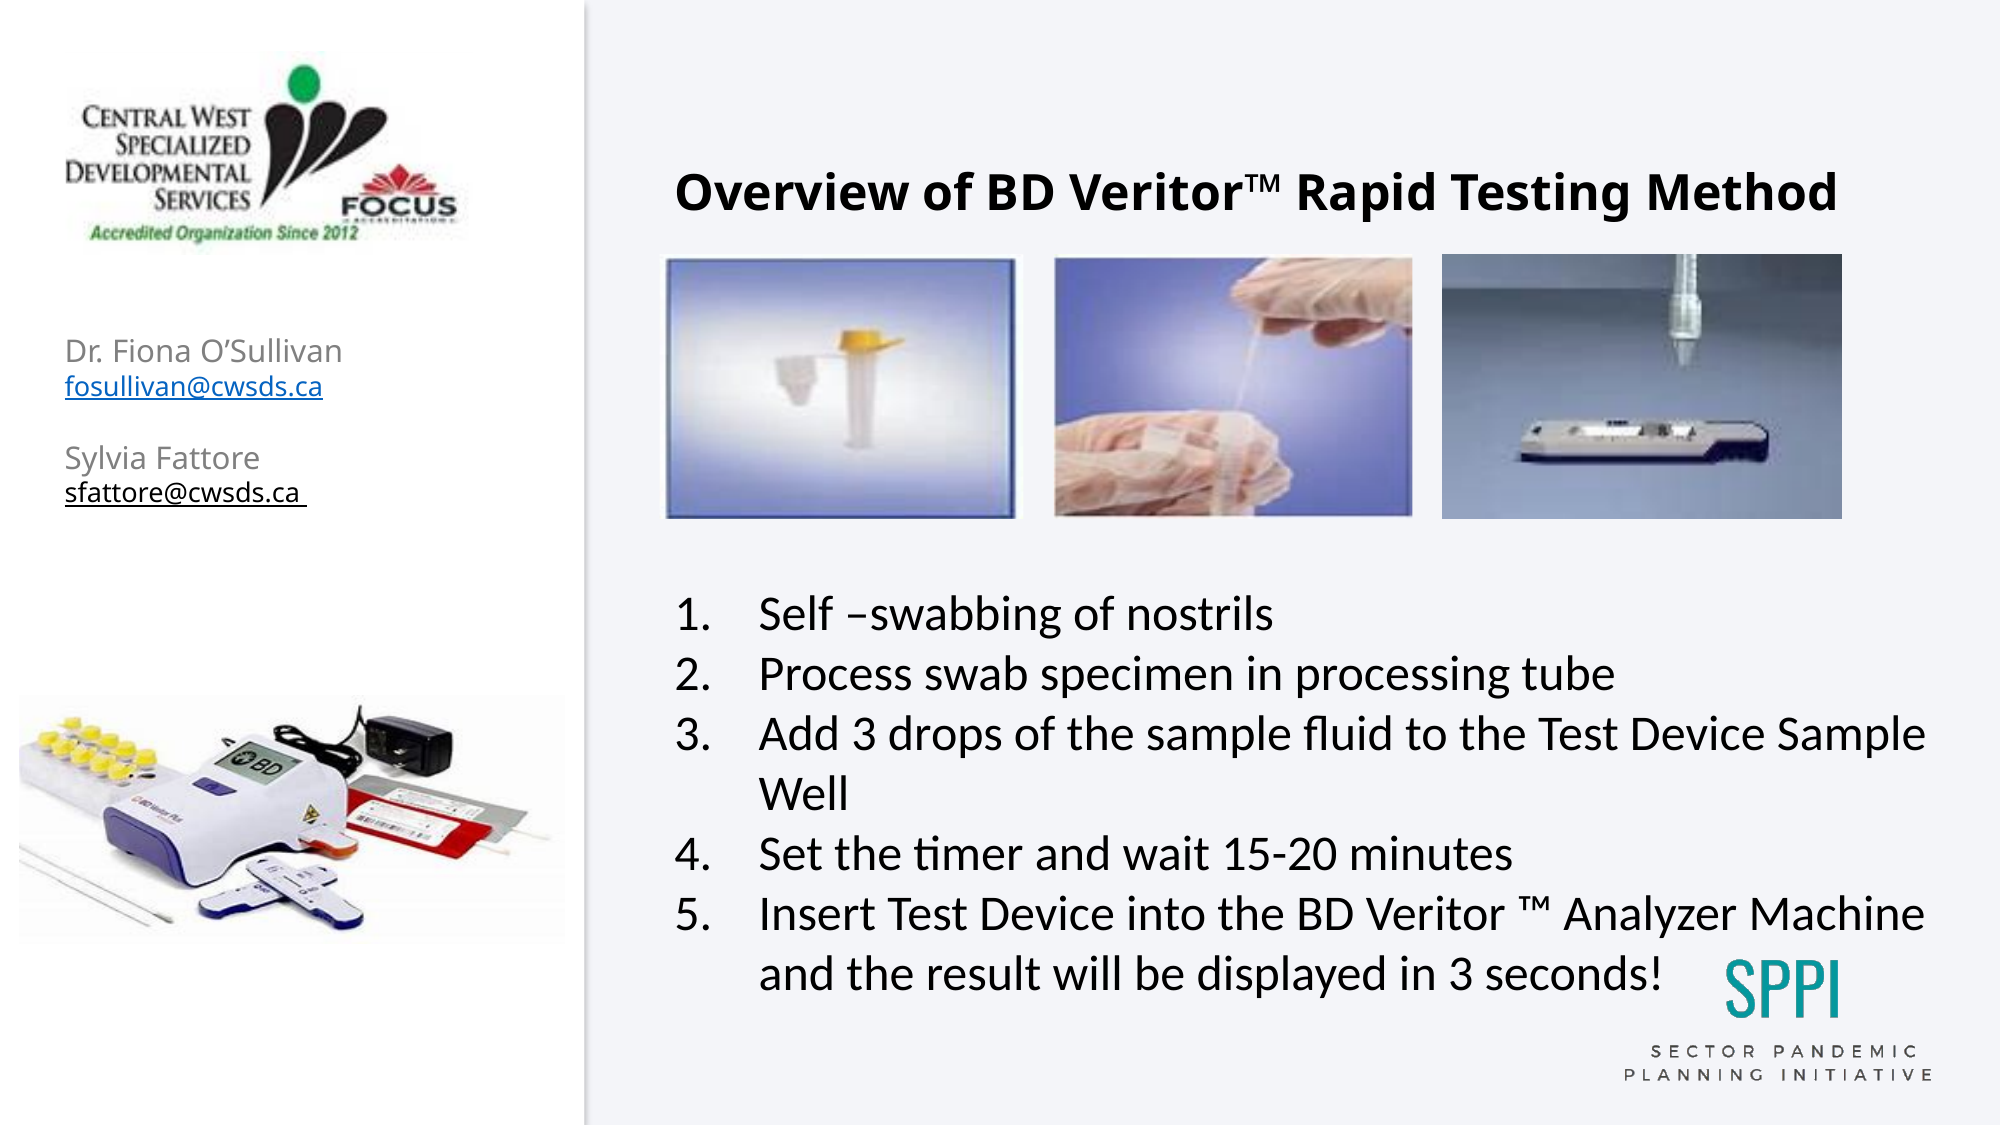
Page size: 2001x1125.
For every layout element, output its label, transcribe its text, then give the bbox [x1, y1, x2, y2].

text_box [659, 254, 1842, 519]
text_box Overview of BD Veritor™ Rapid Testing Method Self –swabbing of nostrils Process swab specimen in processing tube Add 3 drops of the sample fluid to the Test Device Sample Well Set the timer and wait 15-20 minutes Insert Test Device into the BD Veritor ™ Analyzer Machine and the result will be displayed in 3 seconds! [659, 153, 1951, 1068]
text_box [0, 0, 585, 1125]
picture [1594, 938, 1962, 1108]
picture [19, 695, 565, 944]
text_box Dr. Fiona O’Sullivan fosullivan@cwsds.ca Sylvia Fattore sfattore@cwsds.ca [49, 286, 535, 520]
picture [65, 51, 473, 255]
